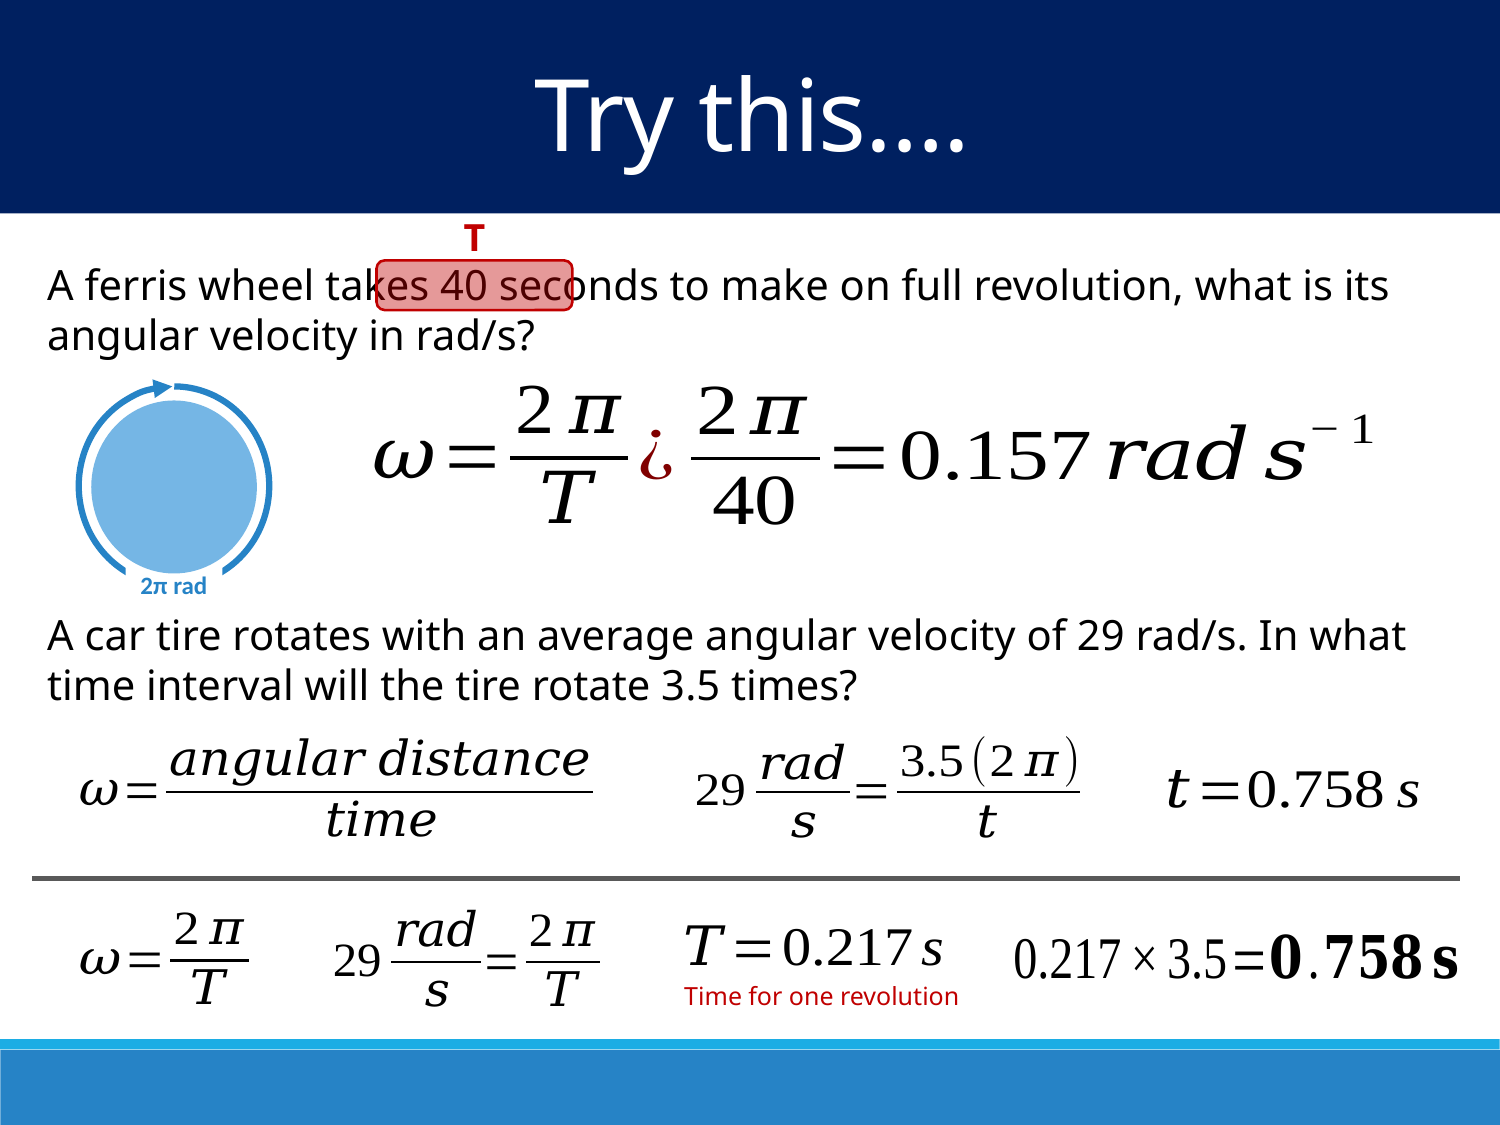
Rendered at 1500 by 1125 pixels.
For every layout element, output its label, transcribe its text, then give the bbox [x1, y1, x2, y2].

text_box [78, 385, 270, 609]
text_box Time for one revolution [669, 973, 975, 1019]
text_box [0, 0, 1500, 215]
text_box A ferris wheel takes 40 seconds to make on full revolution, what is its angular velocity in rad/s? A car tire rotates with an average angular velocity of 29 rad/s. In what time interval will the tire rotate 3.5 times? [32, 251, 1485, 717]
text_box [375, 206, 573, 311]
text_box Try this…. [4, 62, 1500, 189]
